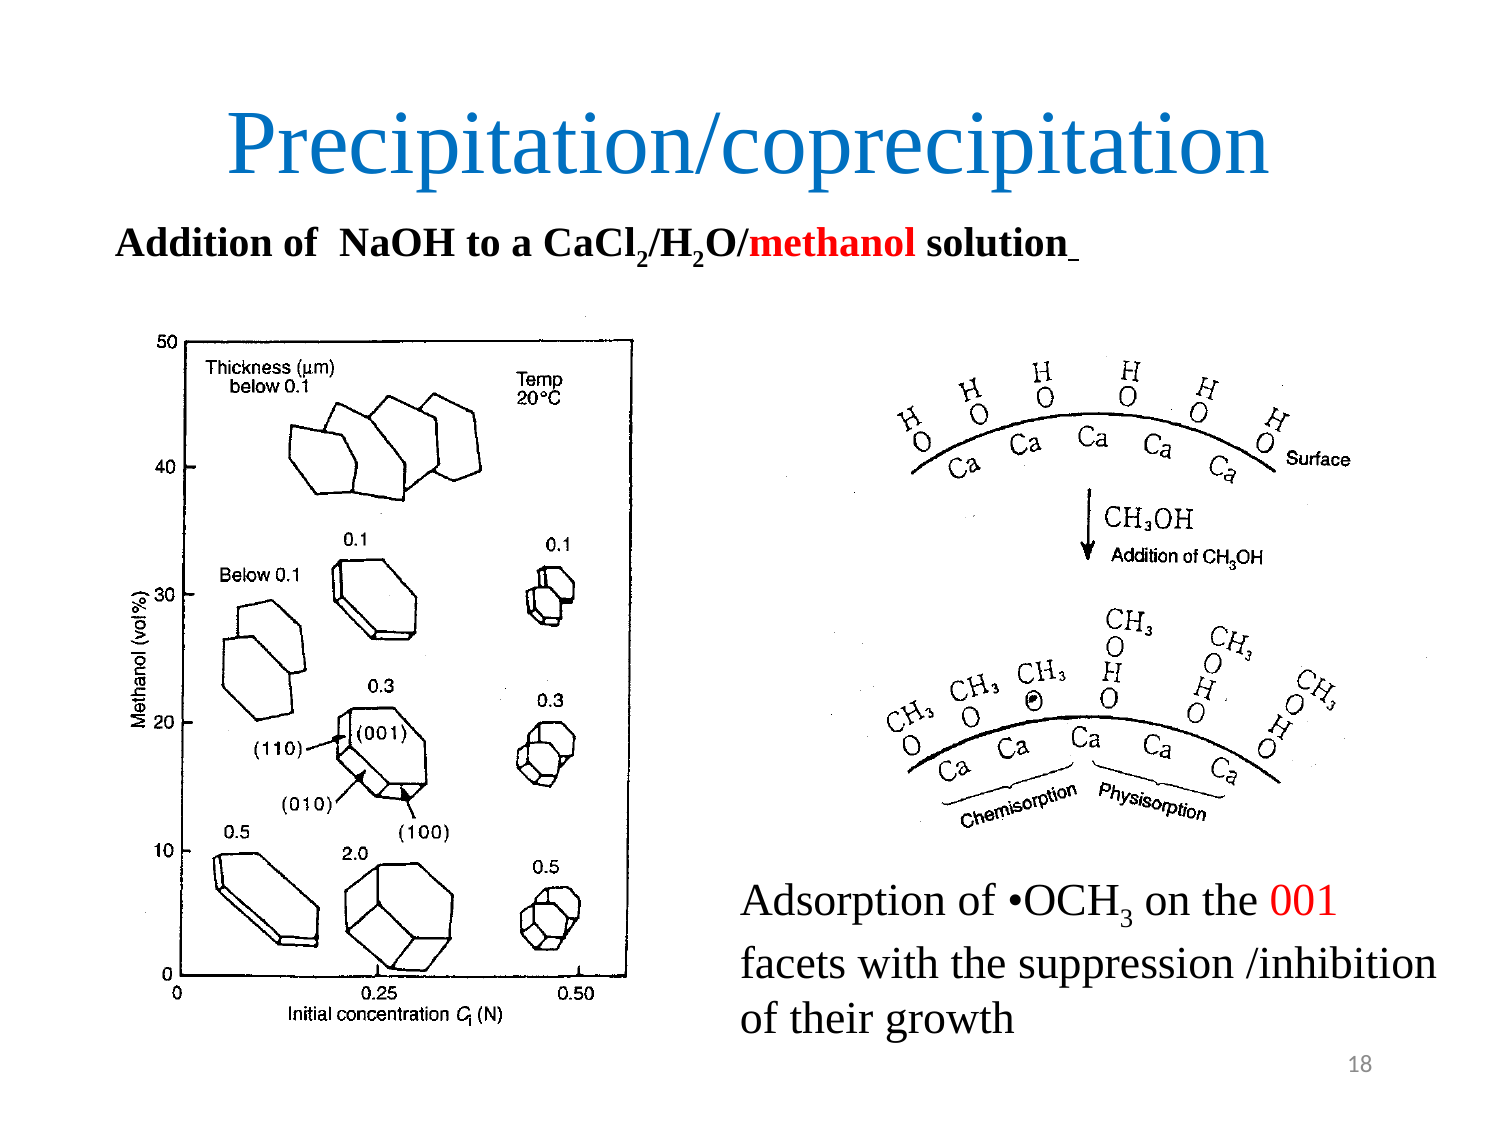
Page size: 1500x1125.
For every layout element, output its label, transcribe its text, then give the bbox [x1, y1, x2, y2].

picture [762, 337, 1438, 844]
text_box Adsorption of •OCH3 on the 001 facets with the suppression /inhibition of their growth [724, 862, 1463, 1050]
title Precipitation/coprecipitation [112, 42, 1388, 231]
picture [74, 313, 687, 1045]
slide_number 18 [1074, 1050, 1388, 1100]
list Addition of NaOH to a CaCl2/H2O/methanol solution [100, 208, 1438, 309]
